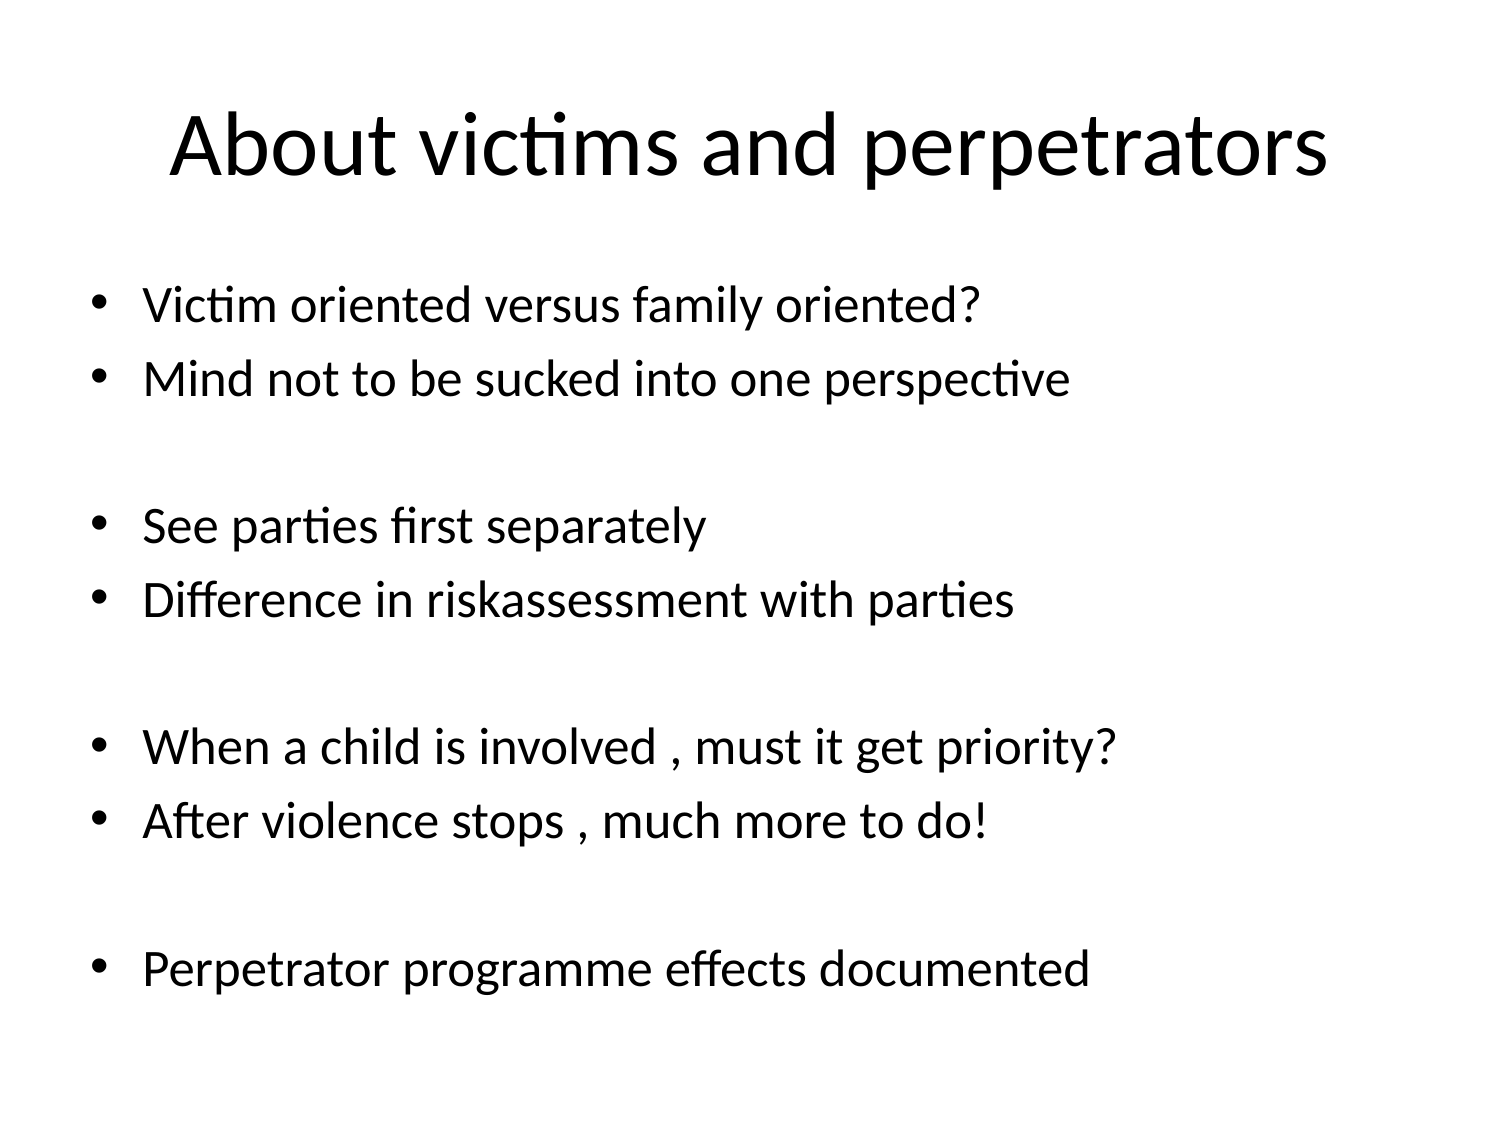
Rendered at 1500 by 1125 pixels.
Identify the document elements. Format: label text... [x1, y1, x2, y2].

list Victim oriented versus family oriented? Mind not to be sucked into one perspective See parties first separately Difference in riskassessment with parties When a child is involved , must it get priority? After violence stops , much more to do! Perpetrator programme effects documented [75, 262, 1425, 1005]
title About victims and perpetrators [75, 45, 1425, 233]
